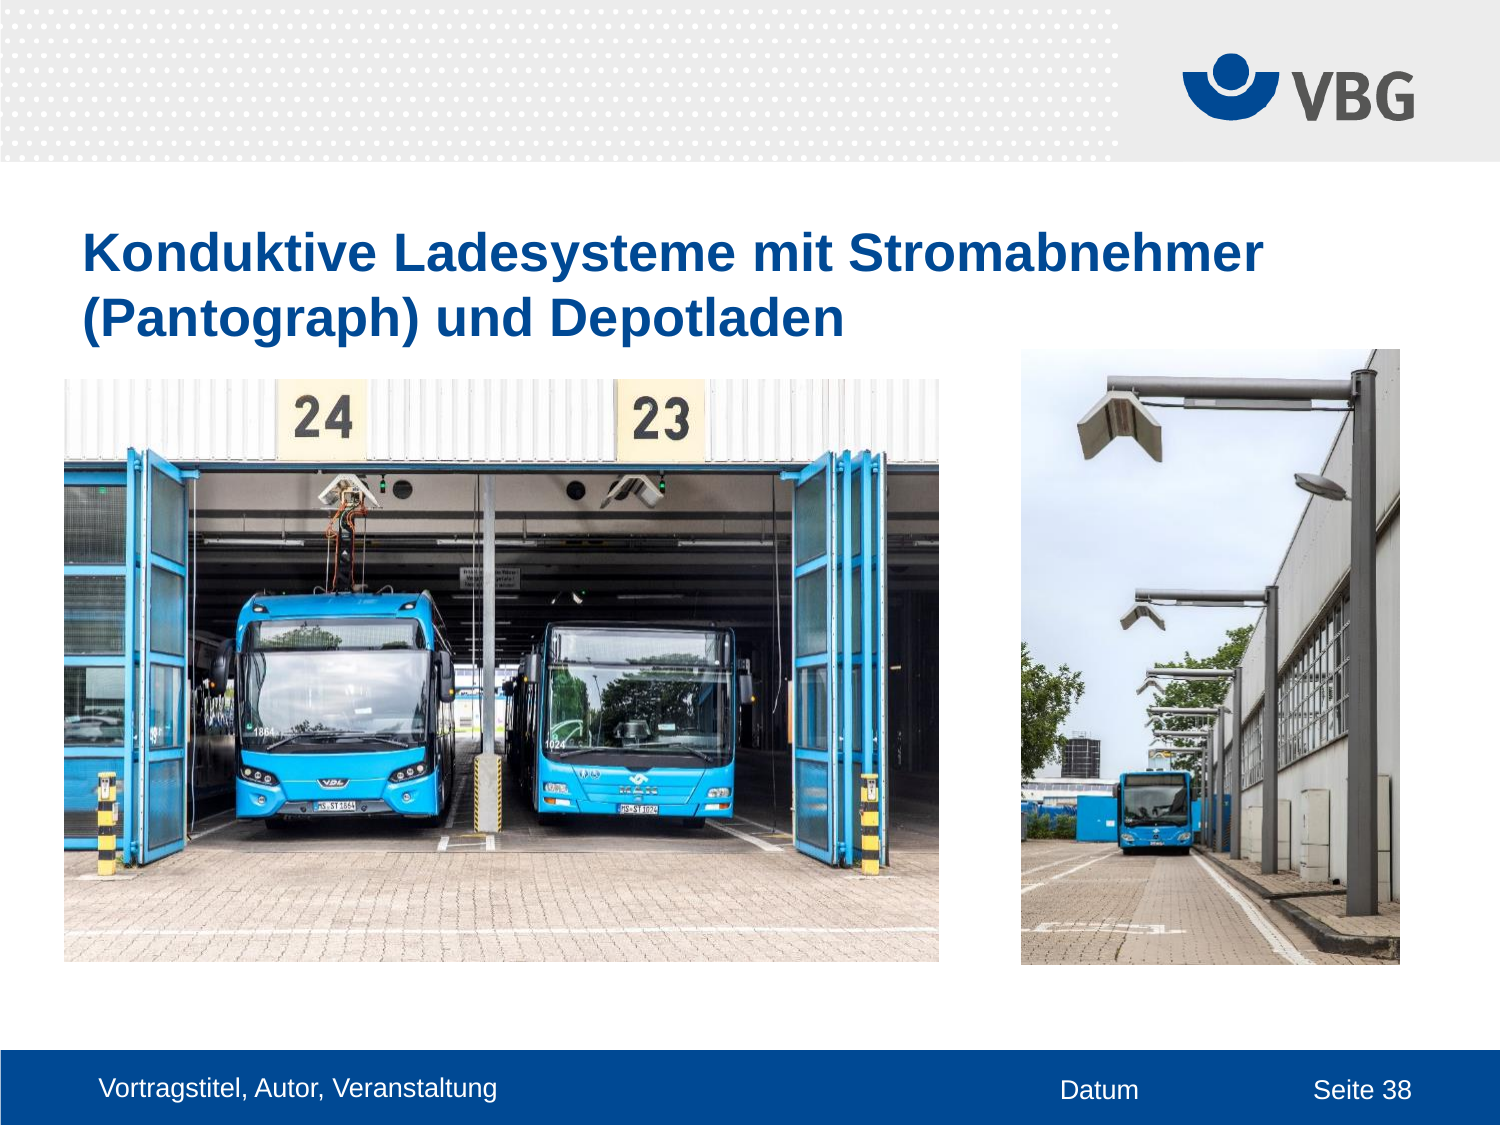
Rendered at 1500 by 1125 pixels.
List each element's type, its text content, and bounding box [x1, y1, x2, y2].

picture [64, 373, 939, 965]
picture [0, 1050, 1500, 1125]
title Konduktive Ladesysteme mit Stromabnehmer (Pantograph) und Depotladen [82, 216, 1427, 306]
picture [0, 0, 1500, 162]
picture [1021, 349, 1400, 965]
